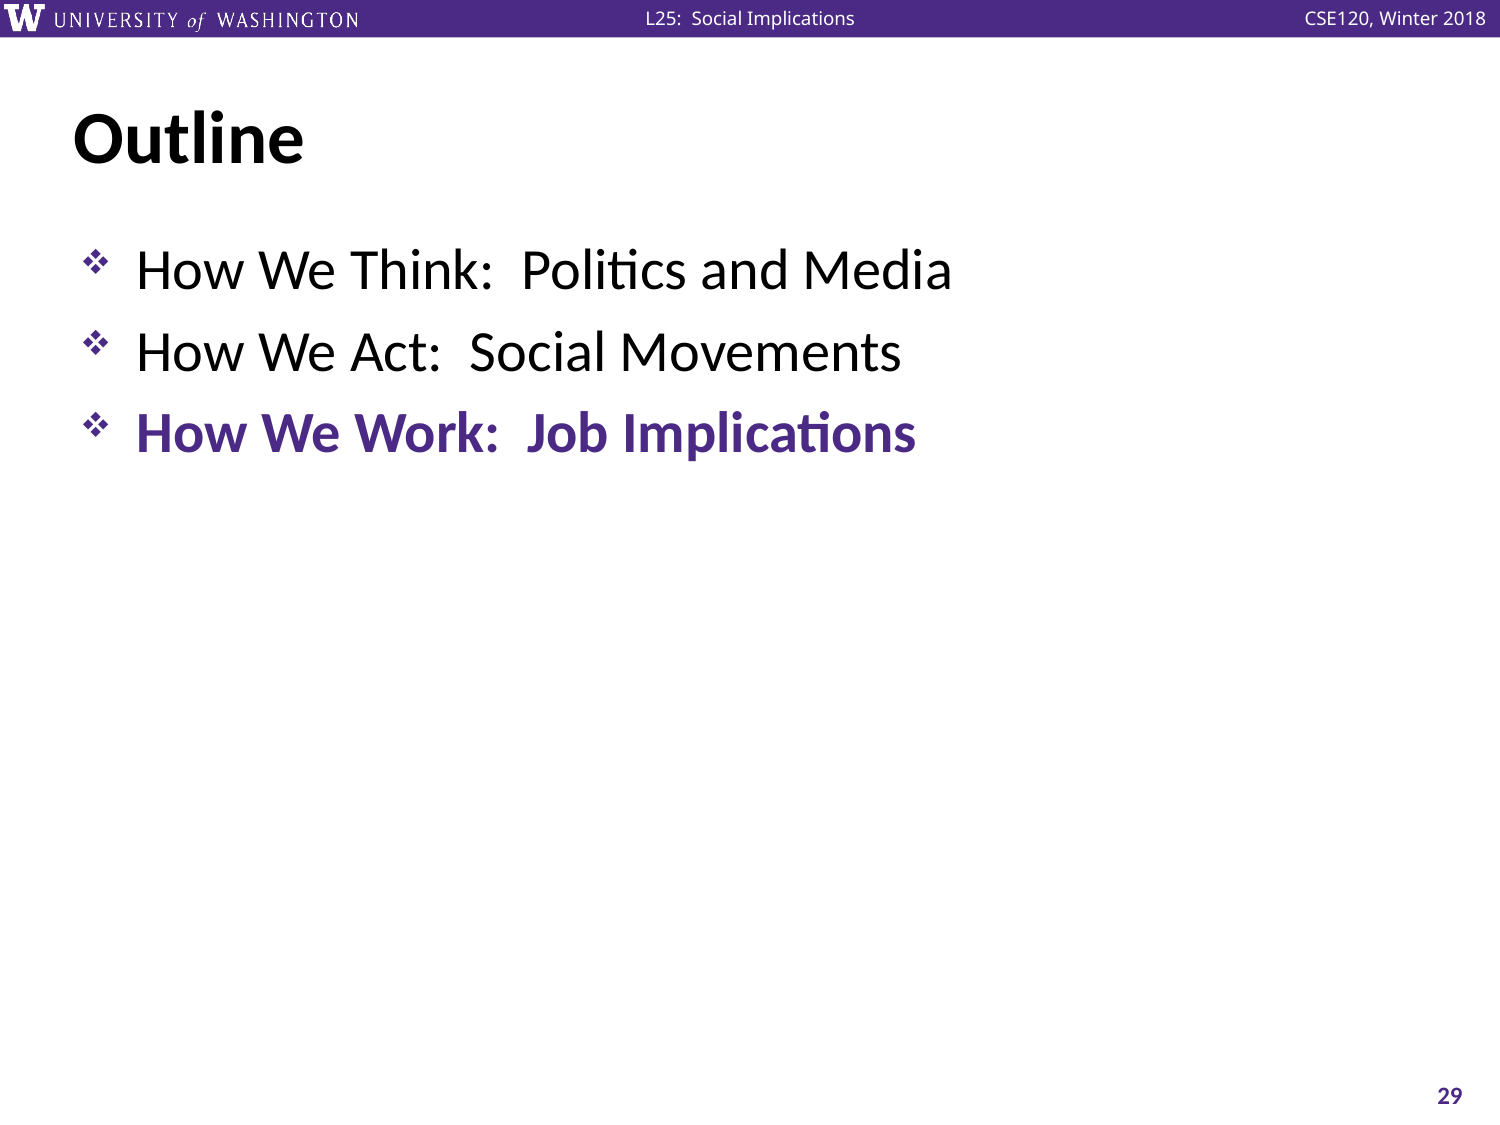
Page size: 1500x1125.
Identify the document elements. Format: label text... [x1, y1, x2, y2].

slide_number 29 [1400, 1065, 1500, 1125]
title Outline [58, 71, 1438, 197]
picture [4, 4, 358, 32]
list How We Think: Politics and Media How We Act: Social Movements How We Work: Job Implications [64, 223, 1438, 1040]
